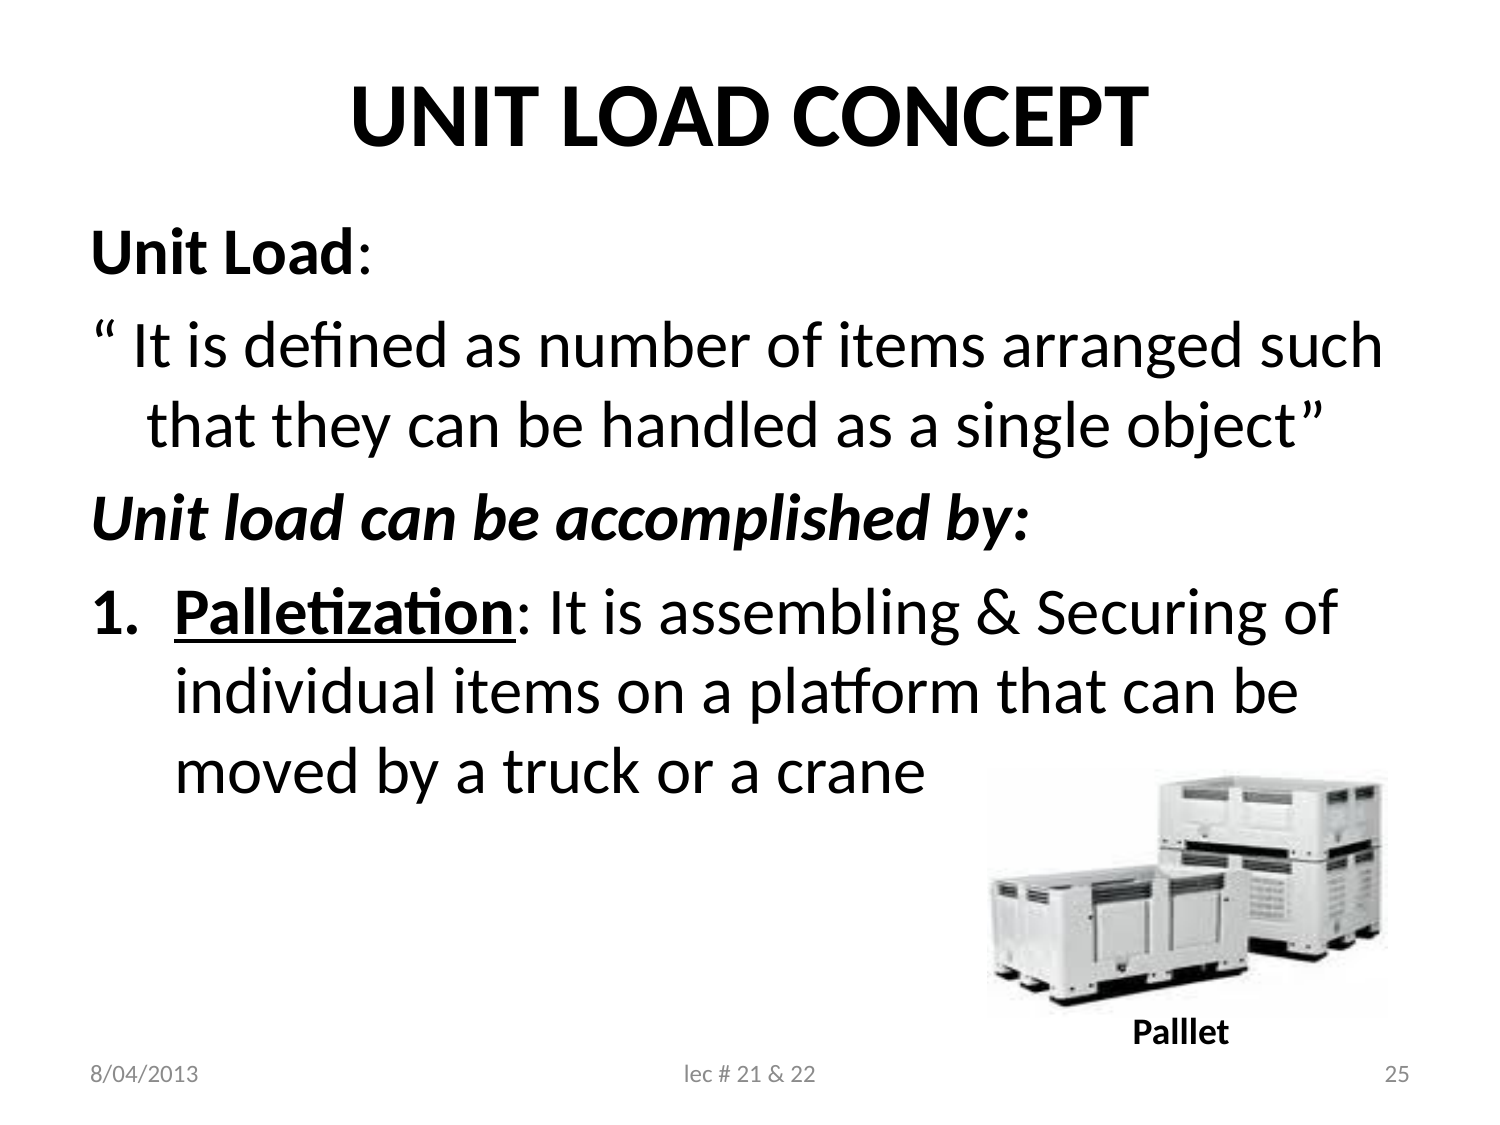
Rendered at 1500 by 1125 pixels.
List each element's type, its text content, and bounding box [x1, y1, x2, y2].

title UNIT LOAD CONCEPT [75, 45, 1425, 175]
picture [987, 737, 1388, 1051]
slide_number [75, 1042, 425, 1103]
slide_number 25 [1074, 1042, 1425, 1103]
list Unit Load: “ It is defined as number of items arranged such that they can be handled as a single object” Unit load can be accomplished by: Palletization: It is assembling & Securing of individual items on a platform that can be moved by a truck or a crane [75, 200, 1425, 1063]
footer lec # 21 & 22 [512, 1042, 988, 1103]
